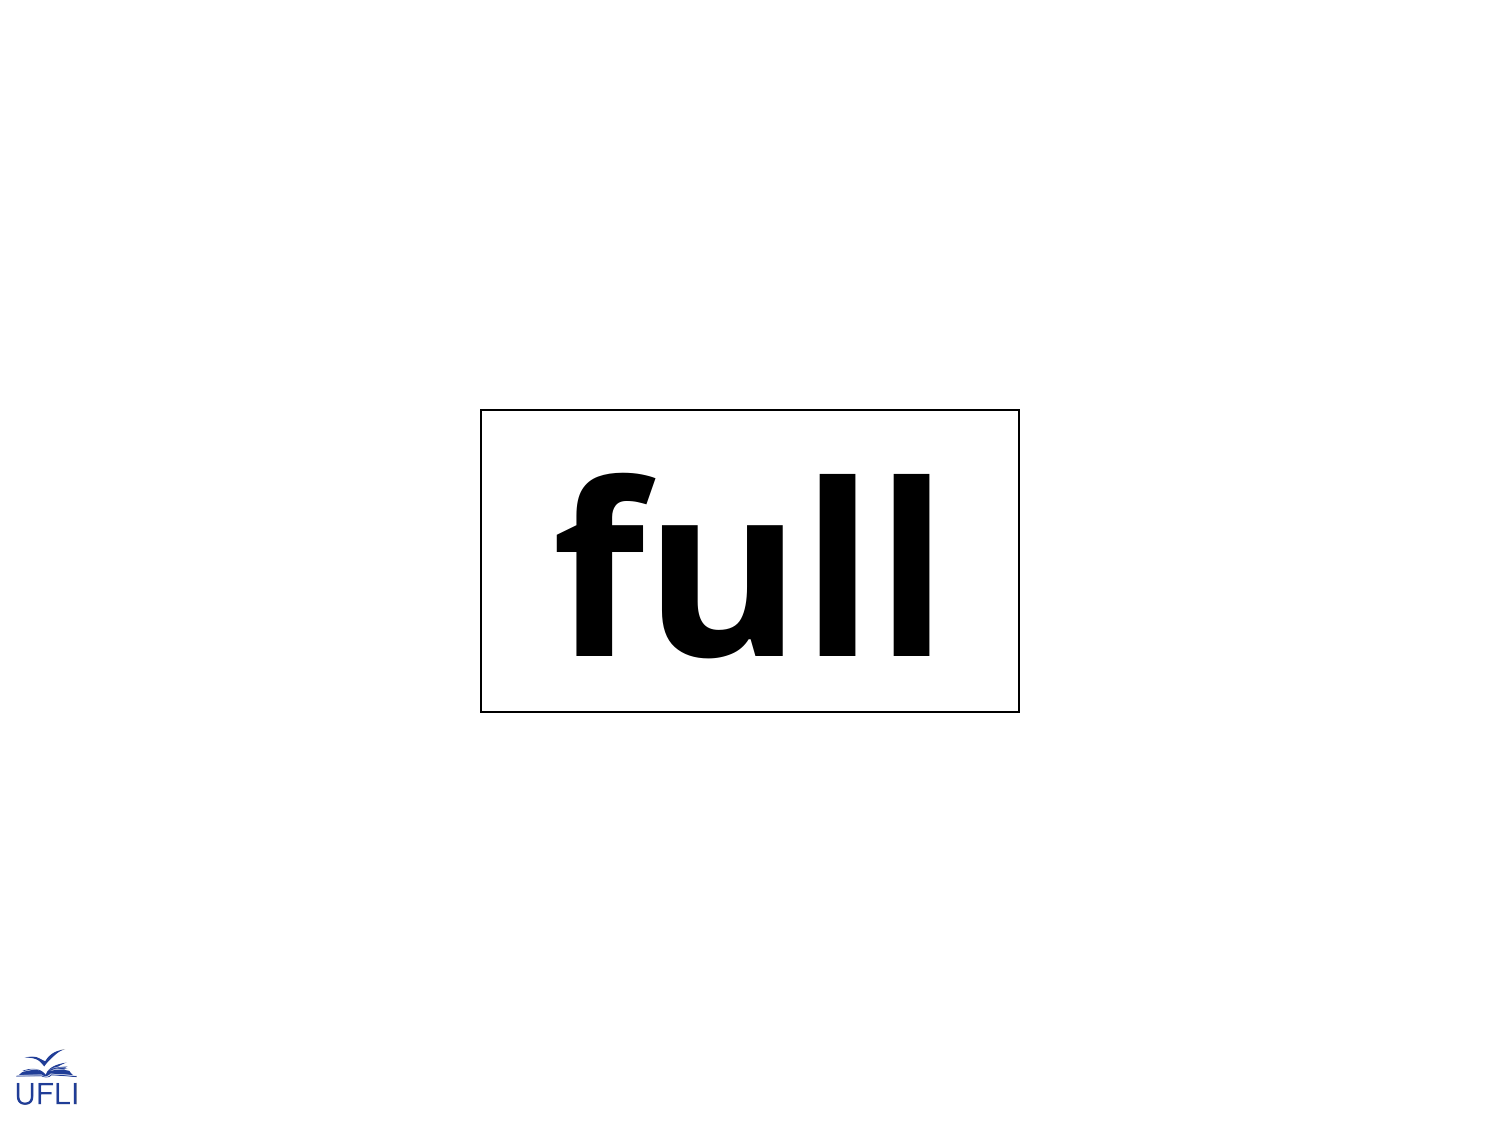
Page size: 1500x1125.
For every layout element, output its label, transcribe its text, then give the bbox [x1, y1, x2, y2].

picture [12, 1047, 81, 1108]
text_box full [480, 409, 1020, 713]
